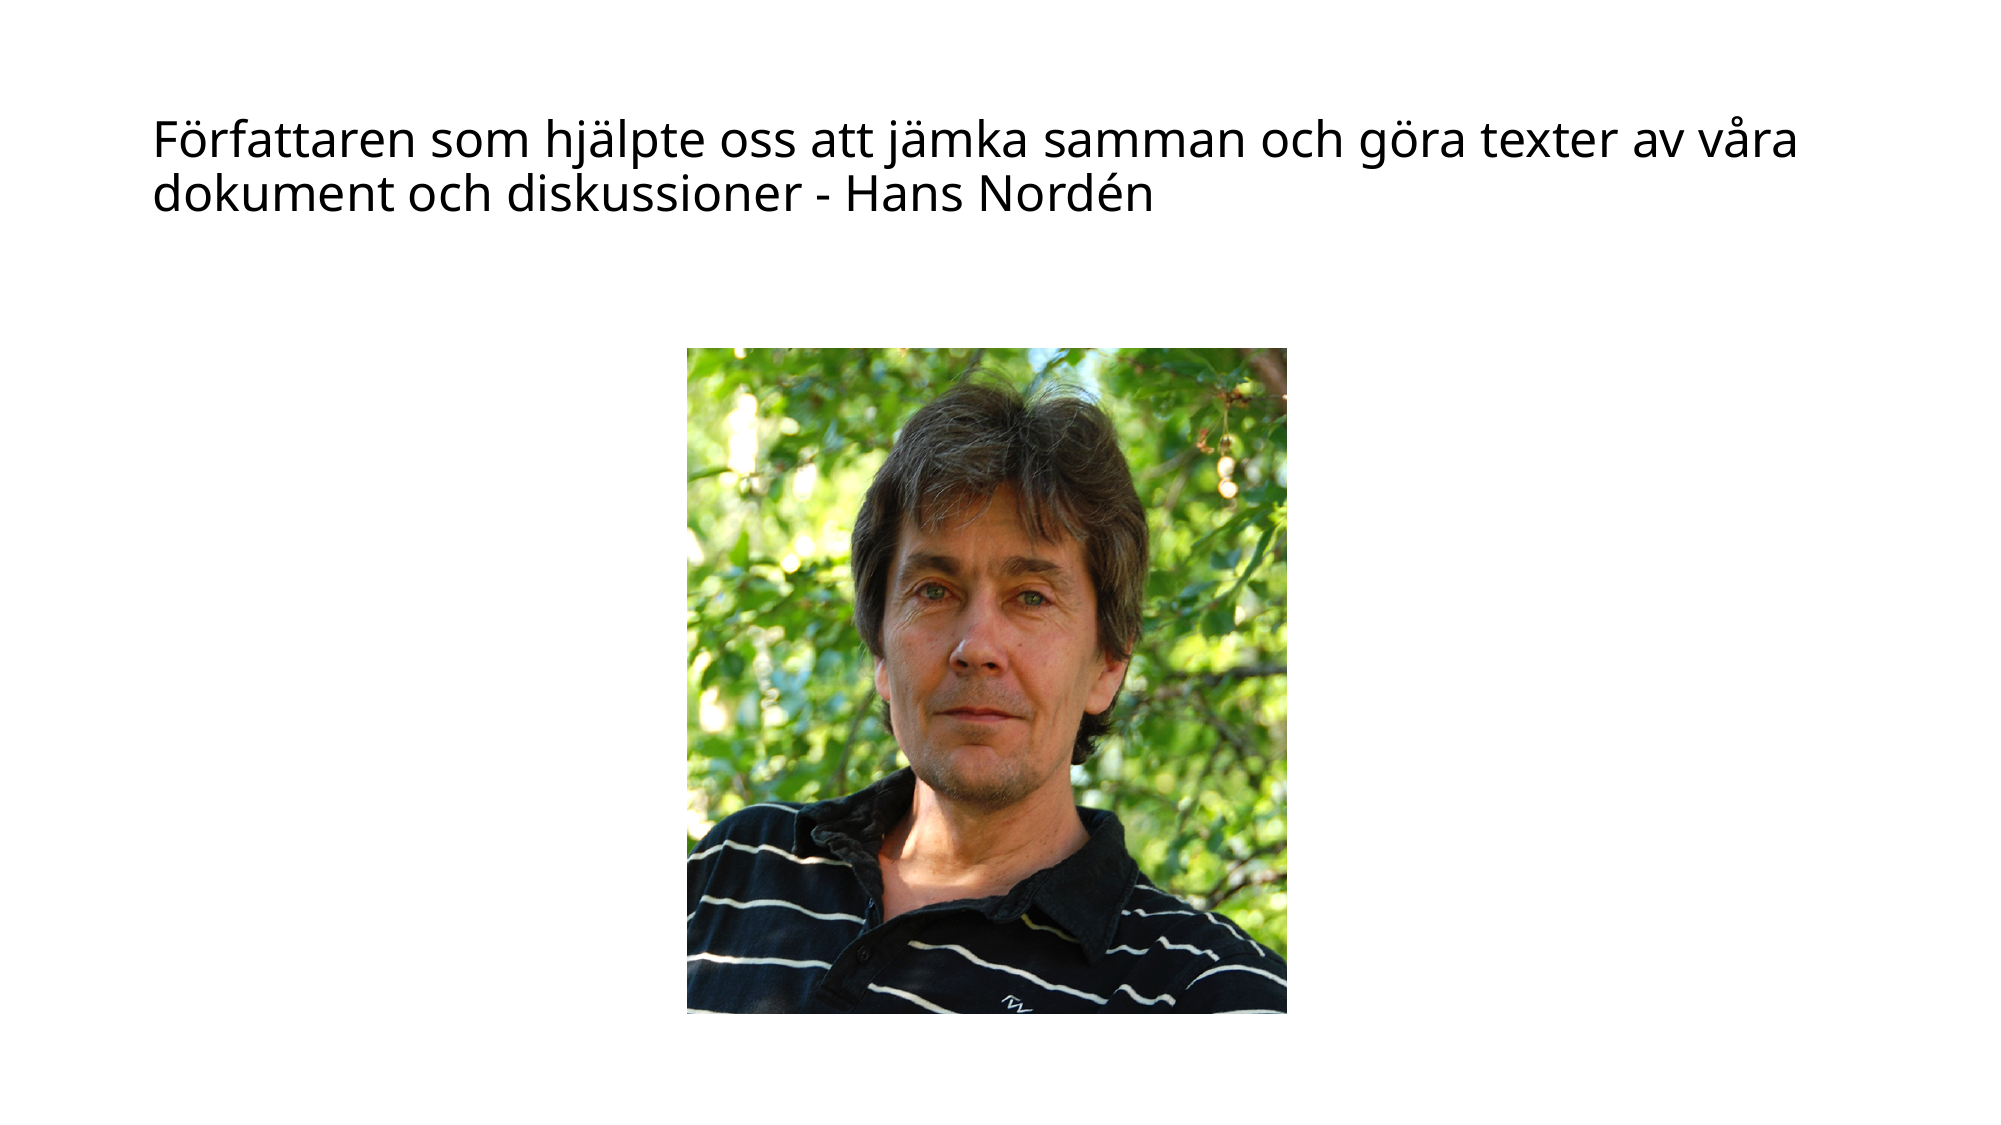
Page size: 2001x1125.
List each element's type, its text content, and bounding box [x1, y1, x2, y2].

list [687, 348, 1287, 1014]
title Författaren som hjälpte oss att jämka samman och göra texter av våra dokument och diskussioner - Hans Nordén [137, 59, 1863, 278]
